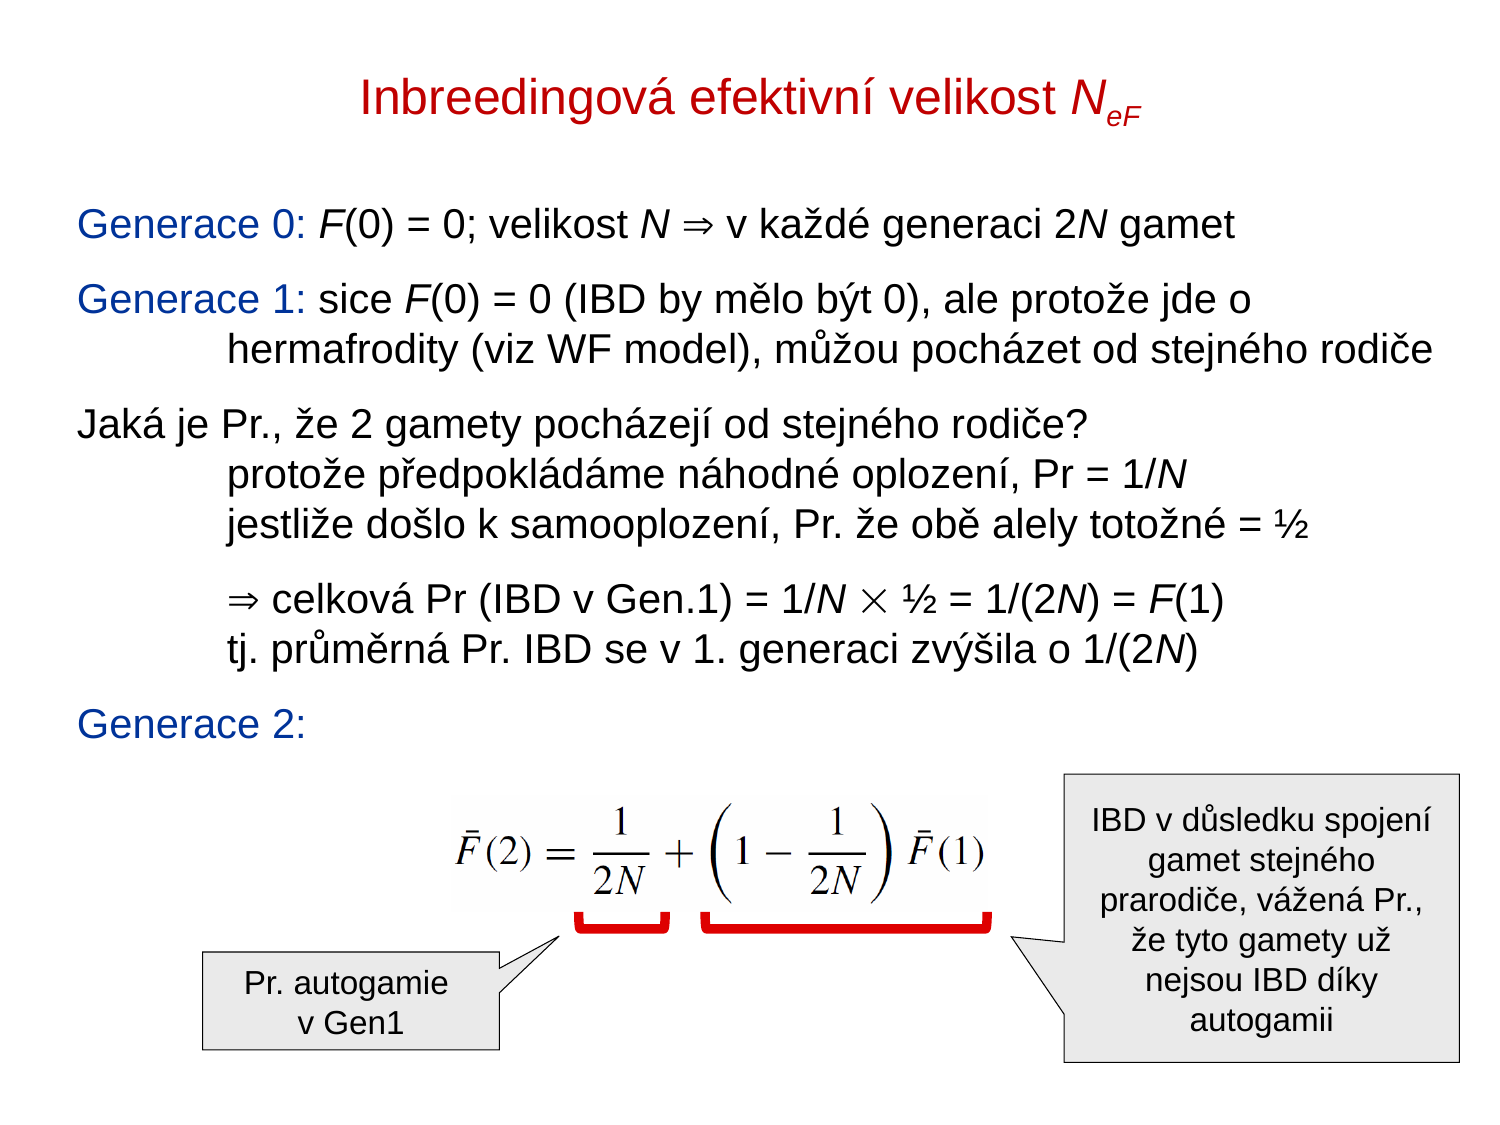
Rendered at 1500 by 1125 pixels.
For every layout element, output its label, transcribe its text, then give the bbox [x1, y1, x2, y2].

picture [451, 795, 988, 912]
text_box [578, 920, 666, 930]
text_box [704, 919, 988, 930]
text_box Generace 0: F(0) = 0; velikost N  v každé generaci 2N gamet Generace 1: sice F(0) = 0 (IBD by mělo být 0), ale protože jde o hermafrodity (viz WF model), můžou pocházet od stejného rodiče Jaká je Pr., že 2 gamety pocházejí od stejného rodiče? protože předpokládáme náhodné oplození, Pr = 1/N jestliže došlo k samooplození, Pr. že obě alely totožné = ½  celková Pr (IBD v Gen.1) = 1/N  ½ = 1/(2N) = F(1) tj. průměrná Pr. IBD se v 1. generaci zvýšila o 1/(2N) Generace 2: [62, 189, 1450, 755]
text_box IBD v důsledku spojení gamet stejného prarodiče, vážená Pr., že tyto gamety už nejsou IBD díky autogamii [1011, 774, 1460, 1063]
text_box Pr. autogamie v Gen1 [202, 936, 560, 1050]
text_box Inbreedingová efektivní velikost NeF [344, 56, 1156, 140]
